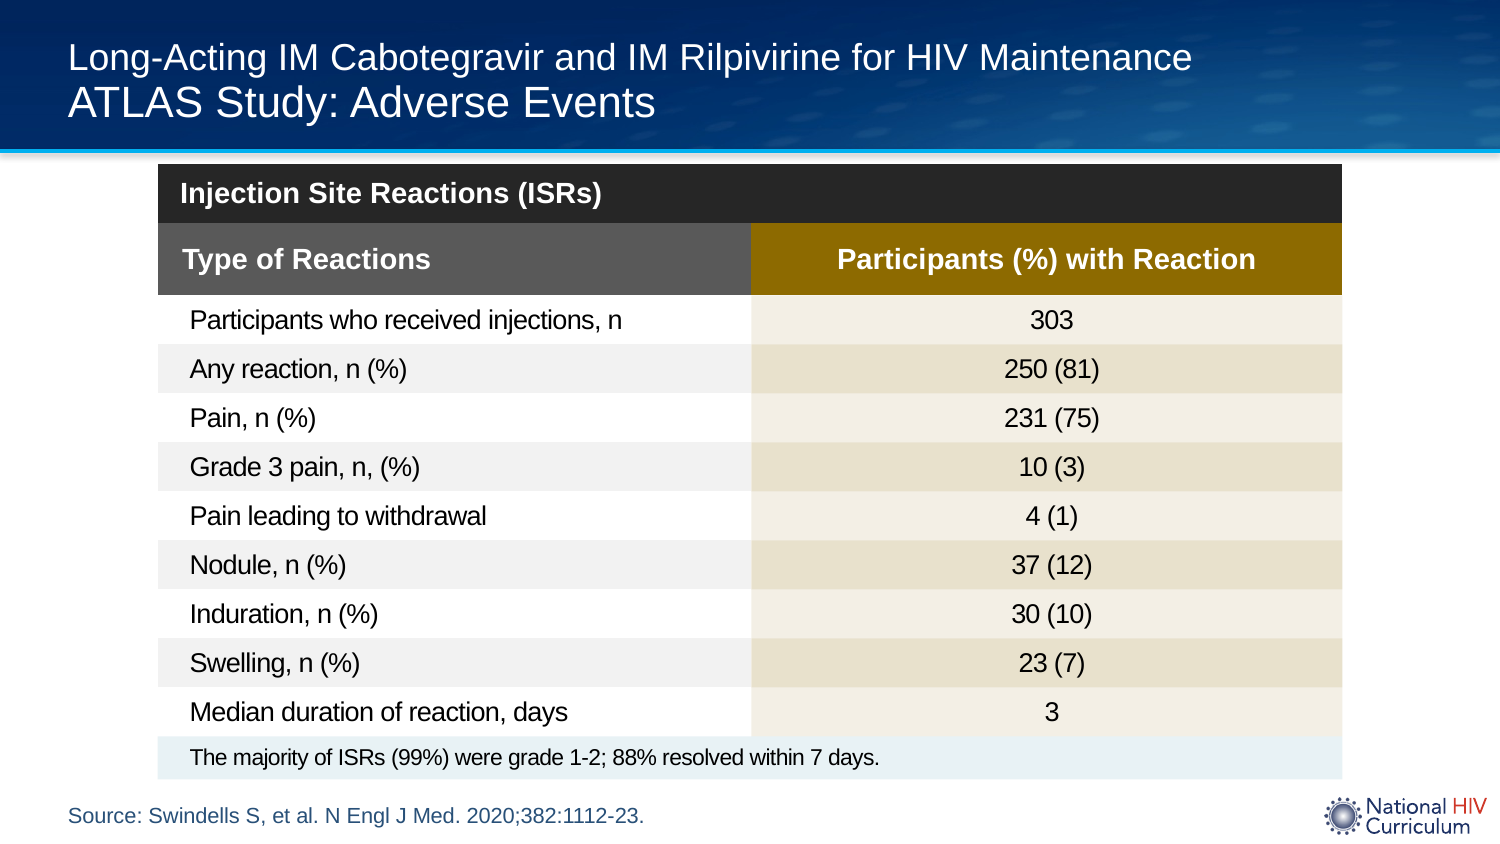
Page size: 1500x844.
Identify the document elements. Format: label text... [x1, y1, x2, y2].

table_cell 37 (12) [751, 540, 1342, 589]
table_cell 3 [751, 687, 1342, 736]
title Long-Acting IM Cabotegravir and IM Rilpivirine for HIV Maintenance ATLAS Study: Adverse Events [53, 14, 1447, 149]
list Source: Swindells S, et al. N Engl J Med. 2020;382:1112-23. [53, 795, 1261, 835]
table_cell Type of Reactions [158, 223, 751, 295]
picture [1324, 797, 1362, 835]
table_cell 10 (3) [751, 442, 1342, 491]
table_cell 303 [751, 295, 1342, 344]
table_cell Median duration of reaction, days [158, 687, 751, 736]
table_cell Participants (%) with Reaction [751, 223, 1342, 295]
table_cell Nodule, n (%) [158, 540, 751, 589]
table_cell 23 (7) [751, 638, 1342, 687]
table_cell Participants who received injections, n [158, 295, 751, 344]
table_cell Pain leading to withdrawal [158, 491, 751, 540]
table_header Injection Site Reactions (ISRs) [158, 164, 1342, 223]
table_cell The majority of ISRs (99%) were grade 1-2; 88% resolved within 7 days. [158, 736, 1342, 779]
table_cell 250 (81) [751, 344, 1342, 393]
table_cell 231 (75) [751, 393, 1342, 442]
table_cell Grade 3 pain, n, (%) [158, 442, 751, 491]
table_cell Swelling, n (%) [158, 638, 751, 687]
table_cell Any reaction, n (%) [158, 344, 751, 393]
table_cell 30 (10) [751, 589, 1342, 638]
table_cell Pain, n (%) [158, 393, 751, 442]
picture [0, 0, 1500, 148]
table_cell Induration, n (%) [158, 589, 751, 638]
table_cell 4 (1) [751, 491, 1342, 540]
